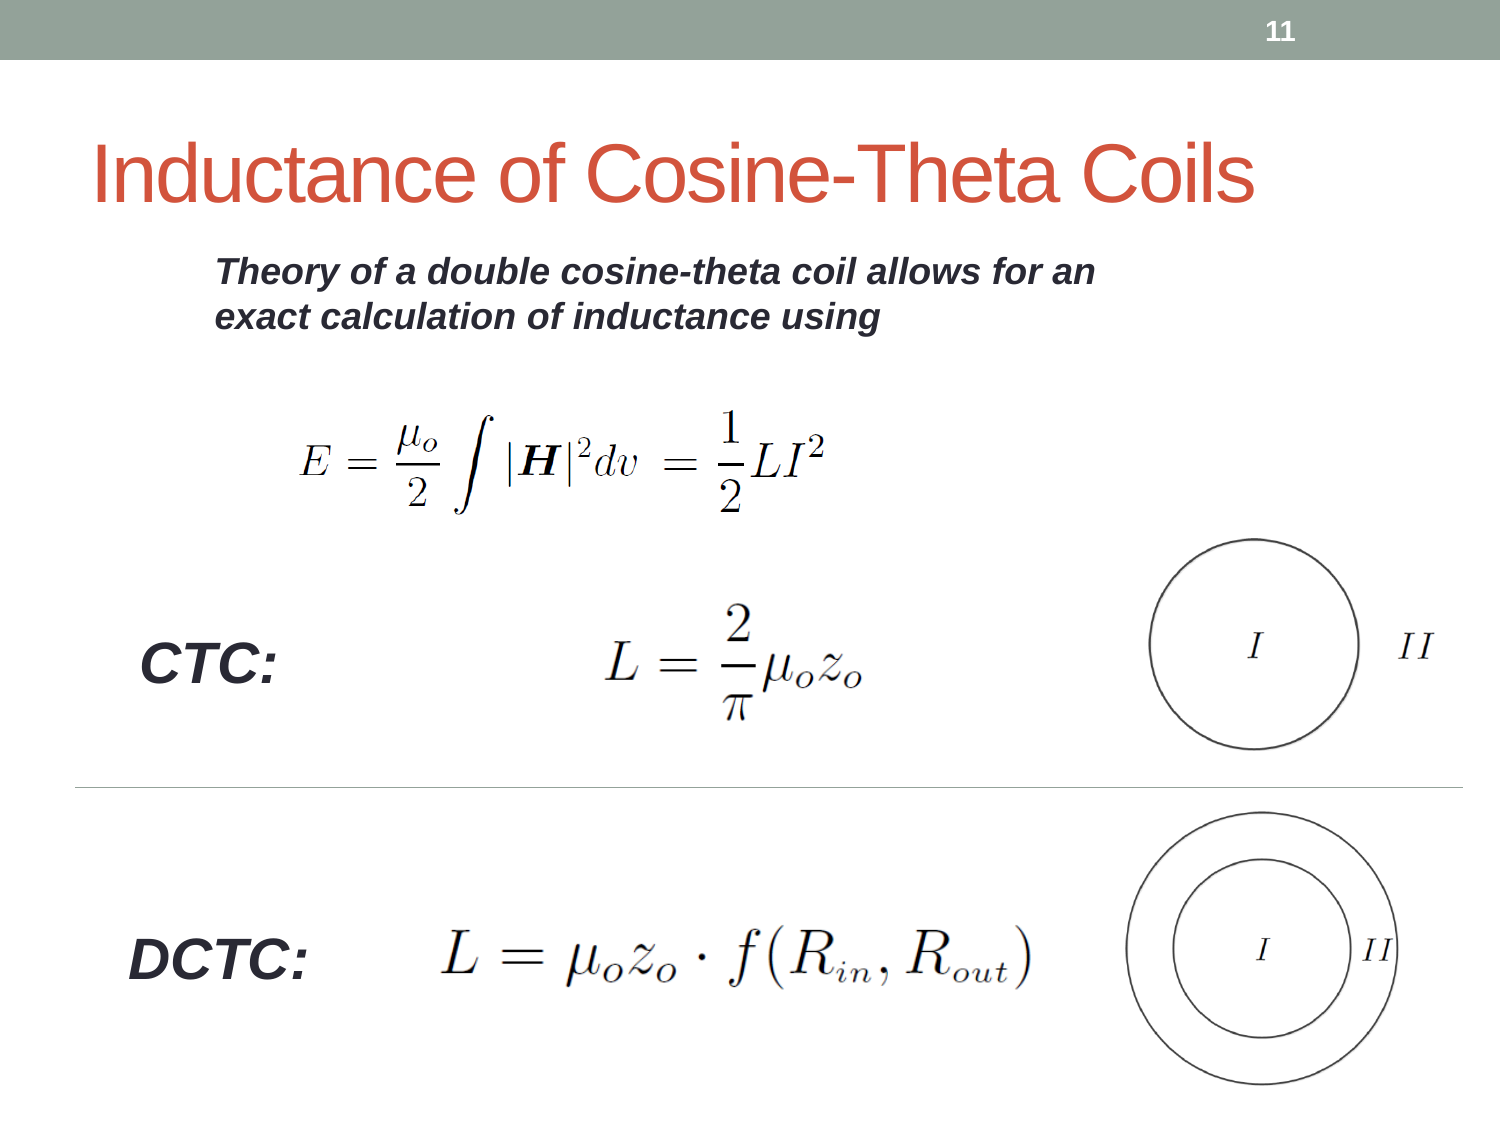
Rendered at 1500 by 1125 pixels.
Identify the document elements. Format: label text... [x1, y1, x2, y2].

picture [597, 590, 881, 731]
text_box Theory of a double cosine-theta coil allows for an exact calculation of inductance using [199, 239, 1188, 435]
picture [286, 402, 651, 519]
picture [1124, 811, 1399, 1086]
picture [430, 916, 1048, 1007]
slide_number 11 [1250, 3, 1425, 57]
picture [1147, 538, 1439, 751]
picture [652, 401, 827, 521]
text_box CTC: [125, 617, 319, 703]
text_box DCTC: [113, 913, 338, 999]
title Inductance of Cosine-Theta Coils [75, 87, 1425, 250]
